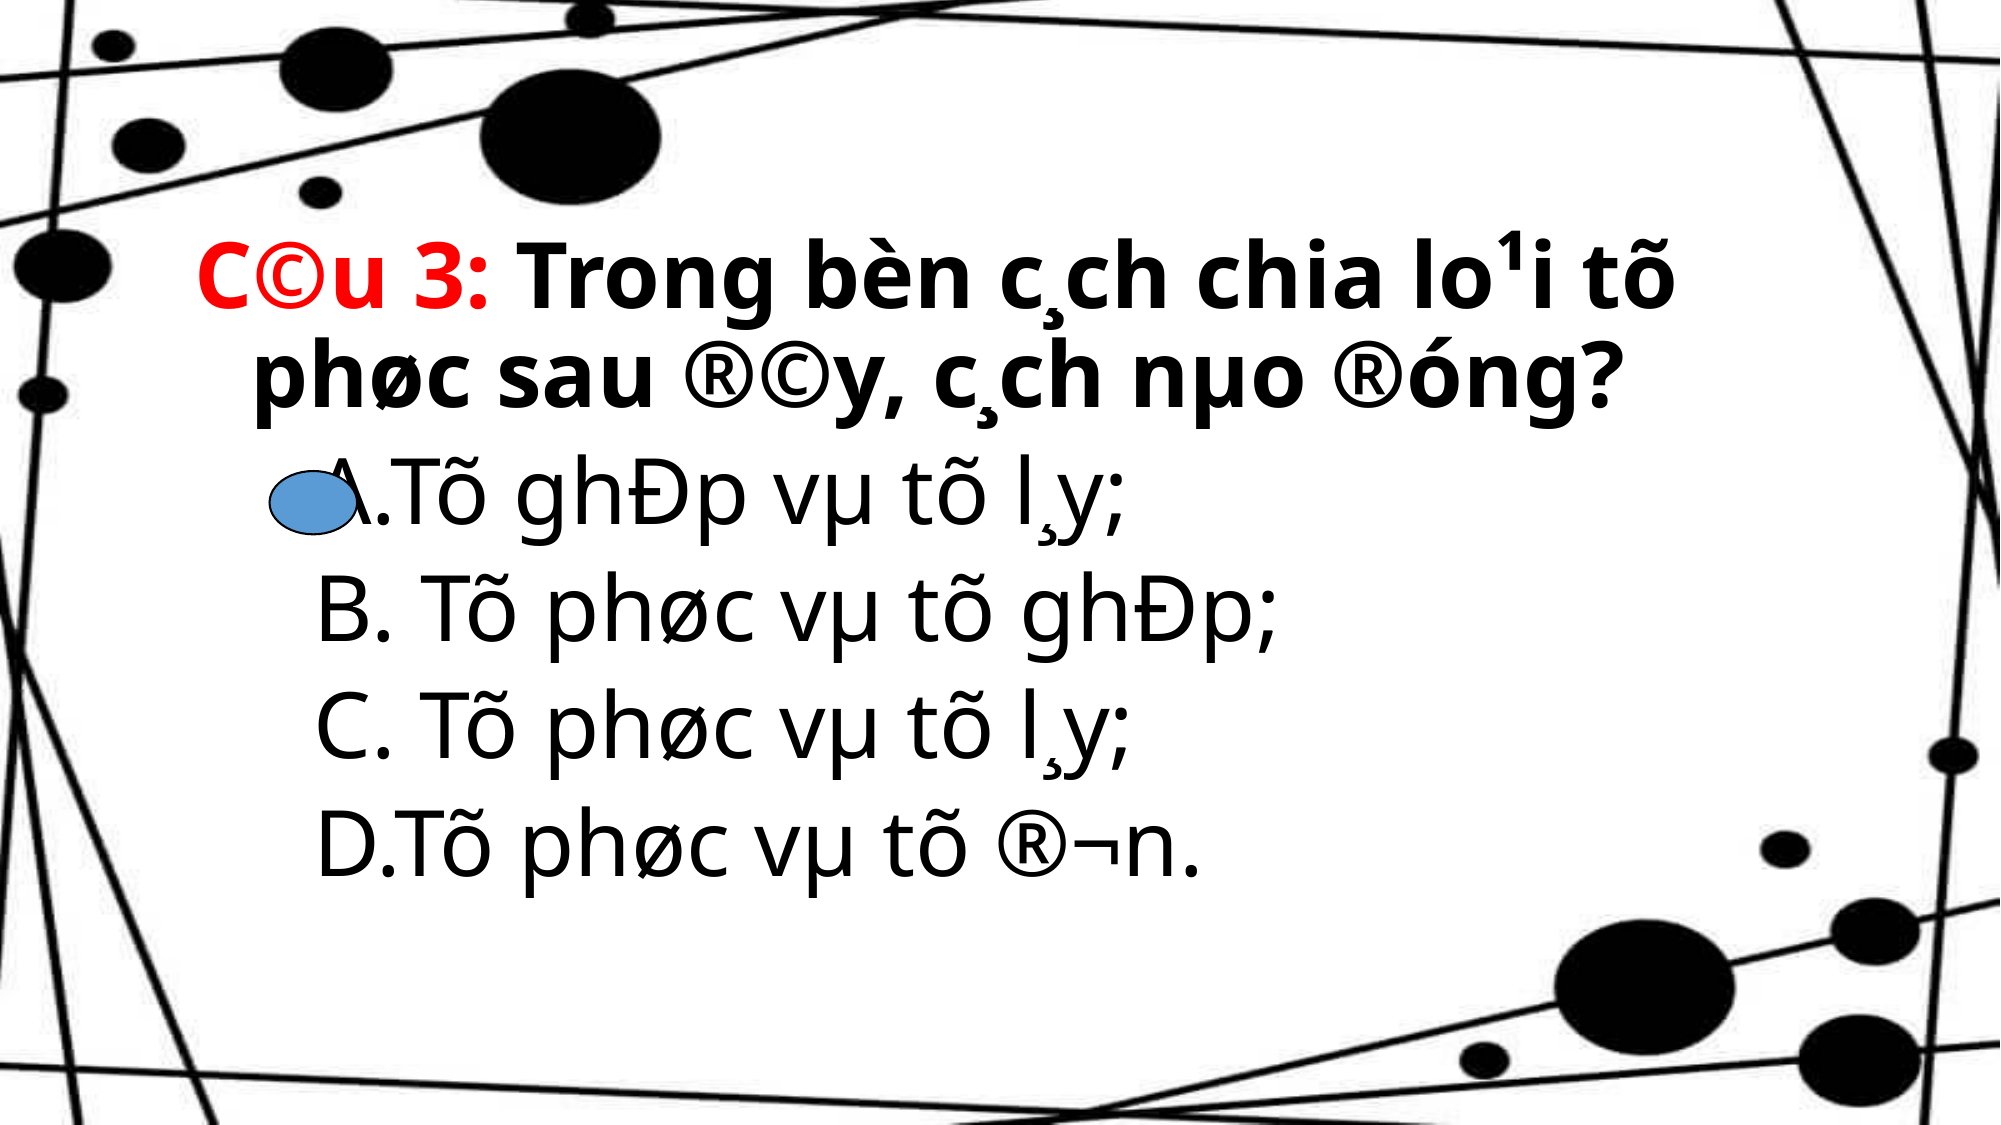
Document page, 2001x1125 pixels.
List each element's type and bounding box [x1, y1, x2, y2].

list [0, 0, 2000, 1125]
